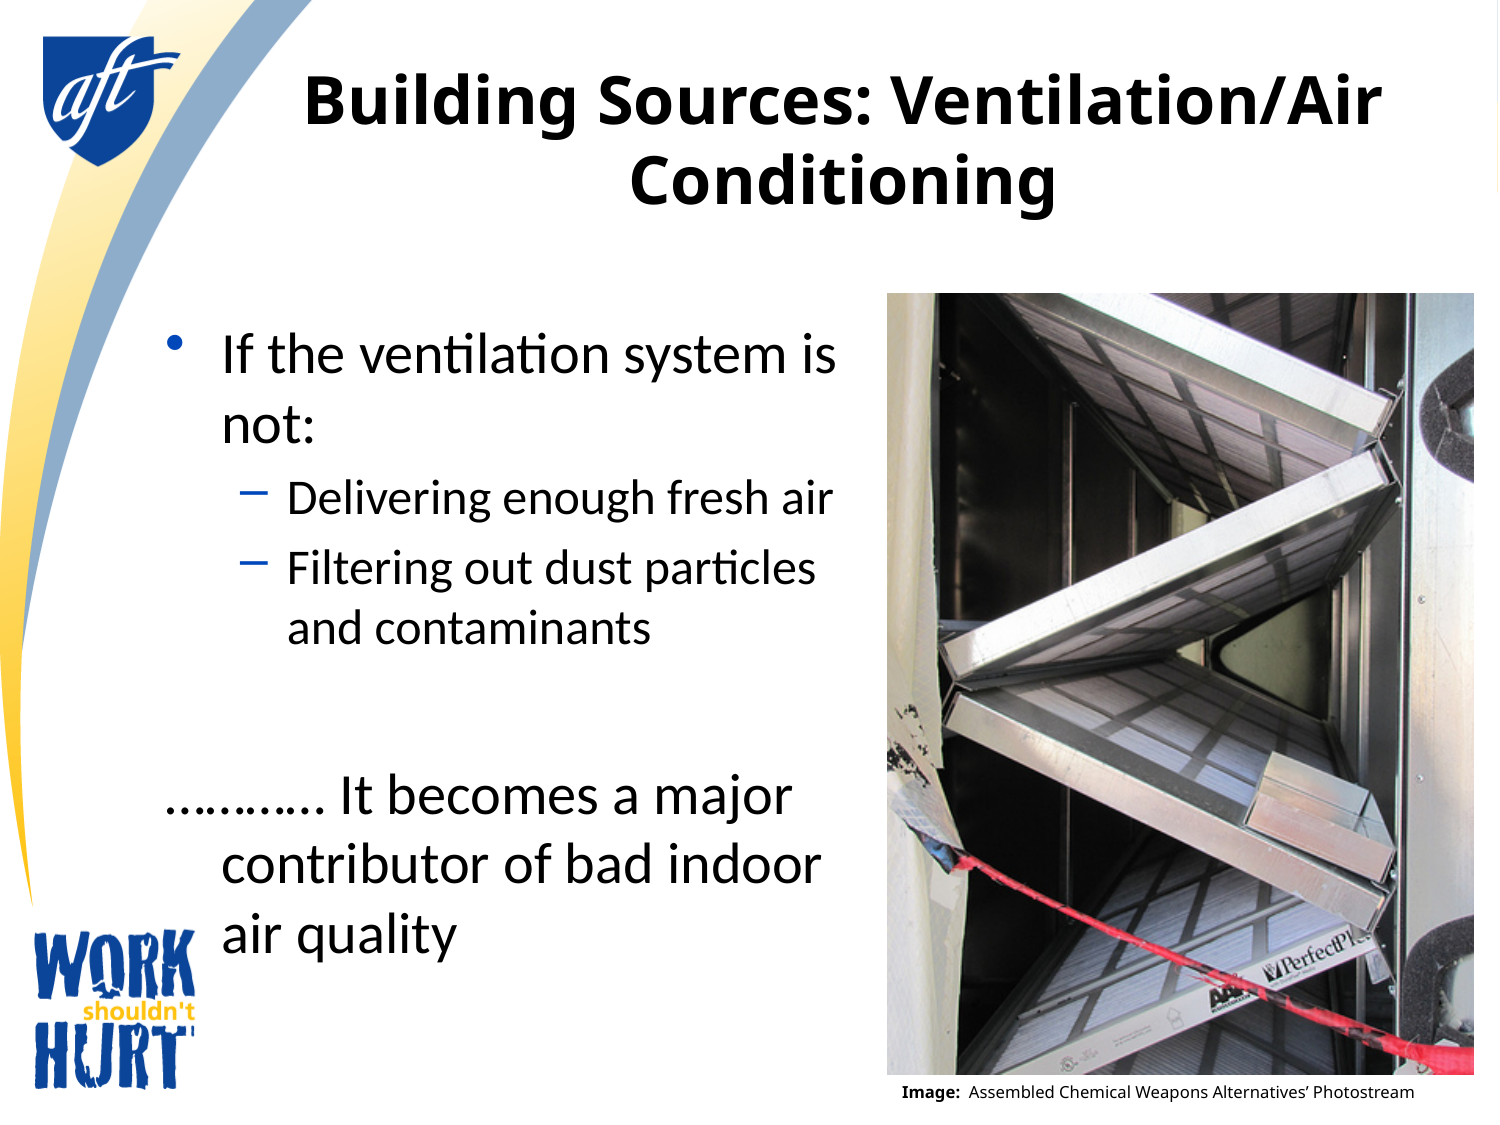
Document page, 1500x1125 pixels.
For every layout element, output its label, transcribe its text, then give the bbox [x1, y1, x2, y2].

list If the ventilation system is not: Delivering enough fresh air Filtering out dust particles and contaminants ………… It becomes a major contributor of bad indoor air quality [149, 307, 876, 1051]
title Building Sources: Ventilation/Air Conditioning [237, 49, 1451, 276]
picture [0, 0, 1500, 1125]
text_box Image: Assembled Chemical Weapons Alternatives’ Photostream [887, 1074, 1500, 1110]
